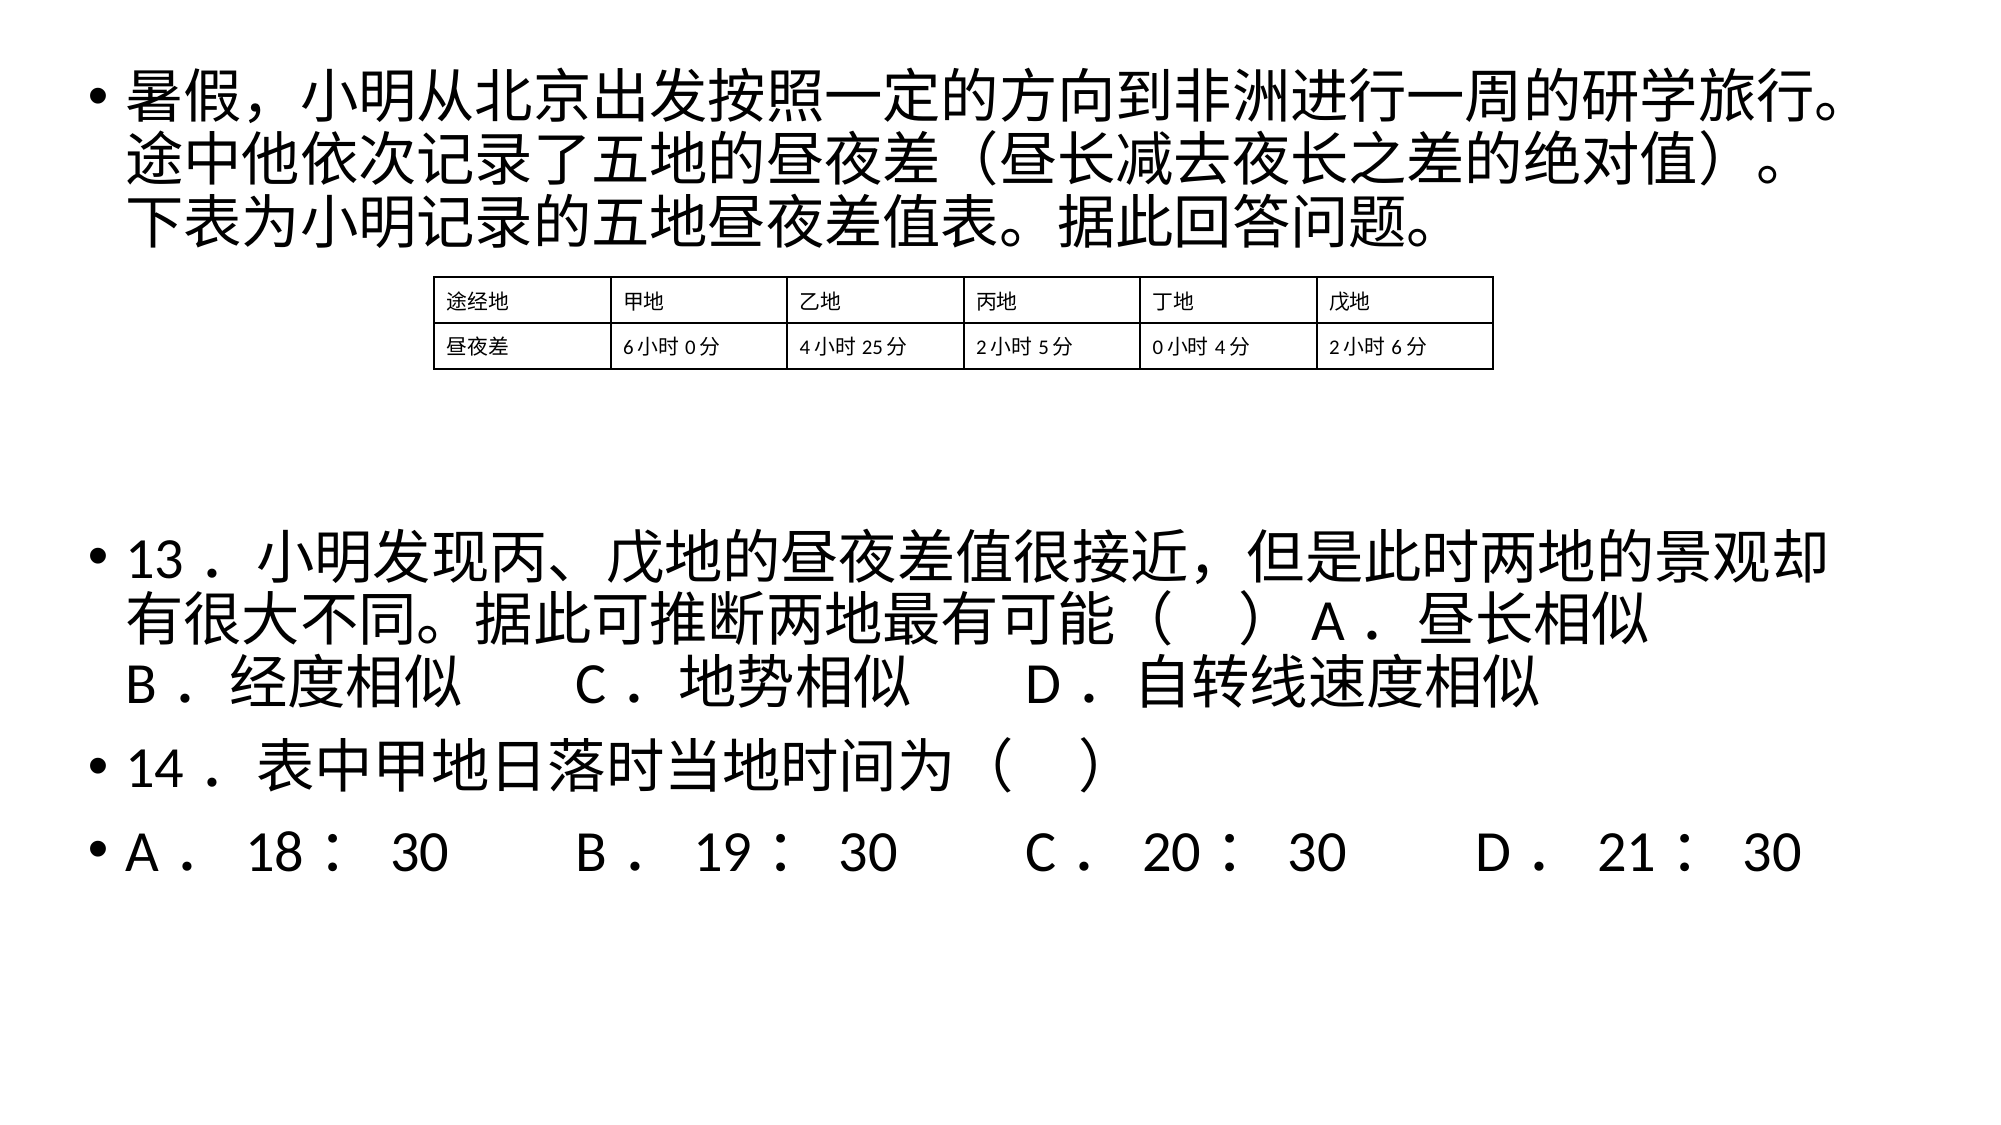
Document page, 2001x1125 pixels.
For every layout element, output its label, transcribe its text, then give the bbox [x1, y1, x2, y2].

table_header 乙地 [788, 278, 963, 322]
table_header 丁地 [1141, 278, 1316, 322]
table_header 戊地 [1318, 278, 1492, 322]
table_cell 4小时25分 [788, 324, 963, 368]
table_cell 0小时4分 [1141, 324, 1316, 368]
table_cell 昼夜差 [435, 324, 610, 368]
table_header 甲地 [612, 278, 786, 322]
table_header 丙地 [965, 278, 1139, 322]
table_header 途经地 [435, 278, 610, 322]
table_cell 2小时6分 [1318, 324, 1492, 368]
table_cell 6小时0分 [612, 324, 786, 368]
list 暑假，小明从北京出发按照一定的方向到非洲进行一周的研学旅行。途中他依次记录了五地的昼夜差（昼长减去夜长之差的绝对值）。下表为小明记录的五地昼夜差值表。据此回答问题。 13．小明发现丙、戊地的昼夜差值很接近，但是此时两地的景观却有很大不同。据此可推断两地最有可能（ ）A．昼长相似 B．经度相似 C．地势相似 D．自转线速度相似 14．表中甲地日落时当地时间为（ ） A．18：30 B．19：30 C．20：30 D．21：30 [72, 59, 1863, 917]
table_cell 2小时5分 [965, 324, 1139, 368]
